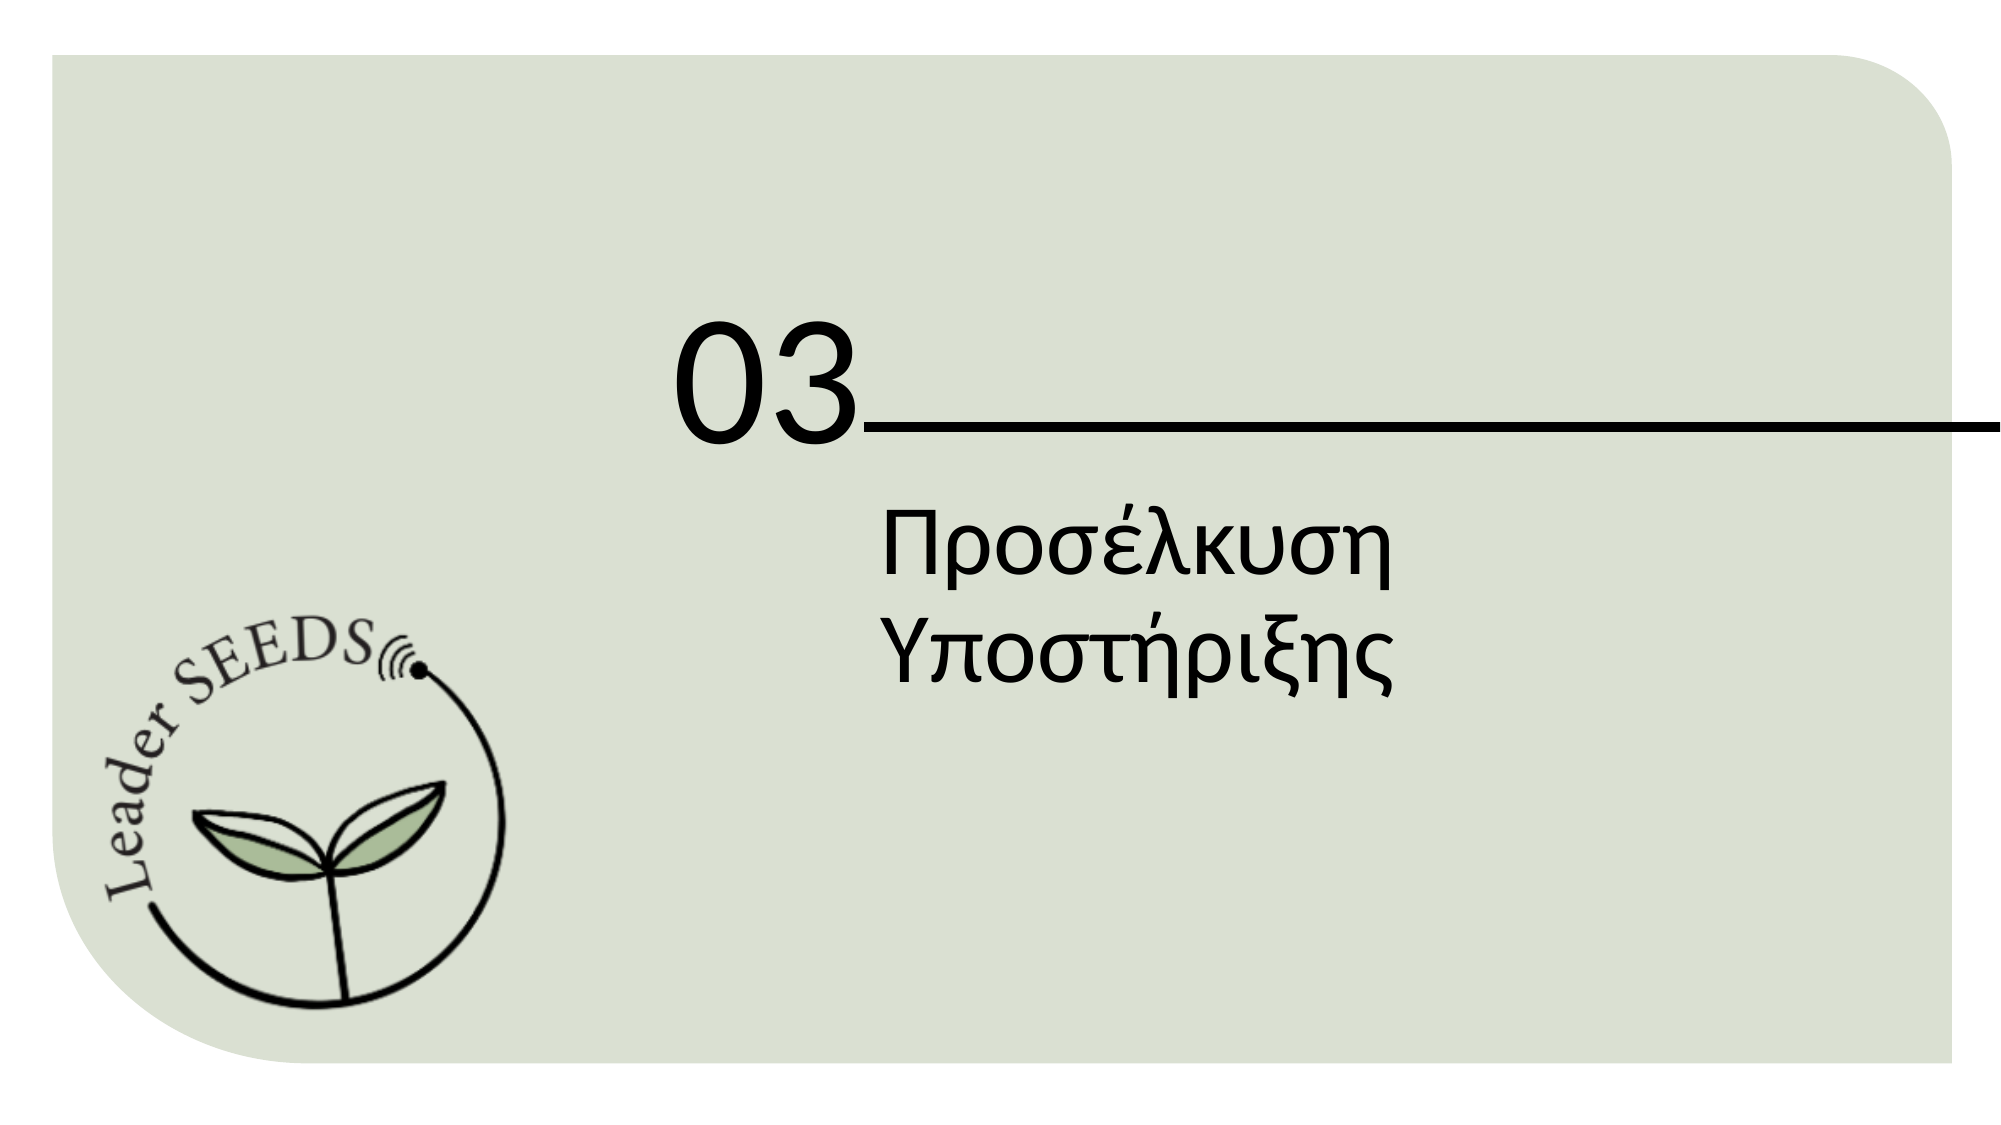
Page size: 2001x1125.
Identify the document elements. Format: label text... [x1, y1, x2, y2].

list Προσέλκυση Υποστήριξης [865, 480, 1852, 984]
list 03 [658, 274, 998, 370]
